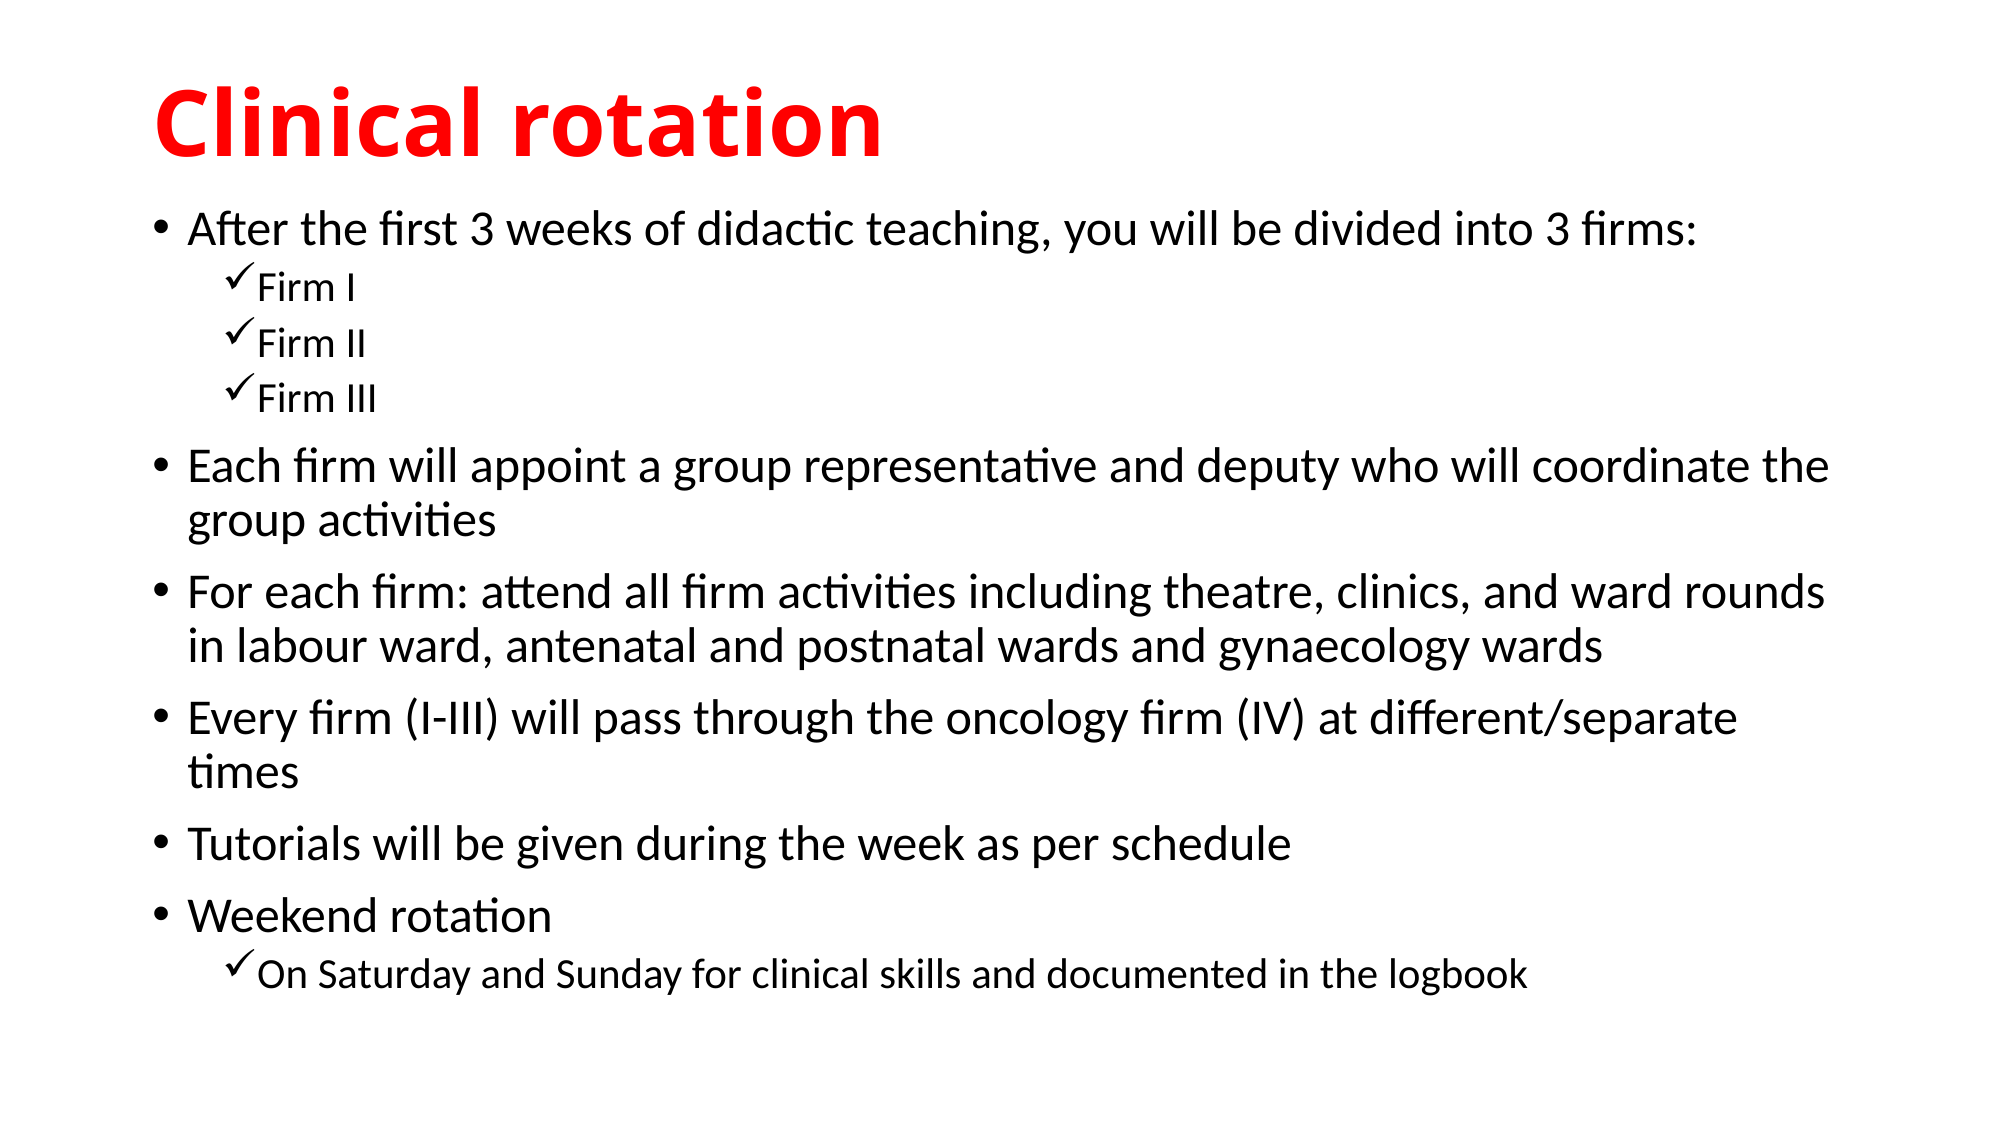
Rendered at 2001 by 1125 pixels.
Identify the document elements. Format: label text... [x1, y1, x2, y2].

list After the first 3 weeks of didactic teaching, you will be divided into 3 firms: Firm I Firm II Firm III Each firm will appoint a group representative and deputy who will coordinate the group activities For each firm: attend all firm activities including theatre, clinics, and ward rounds in labour ward, antenatal and postnatal wards and gynaecology wards Every firm (I-III) will pass through the oncology firm (IV) at different/separate times Tutorials will be given during the week as per schedule Weekend rotation On Saturday and Sunday for clinical skills and documented in the logbook [137, 194, 1863, 1014]
title Clinical rotation [137, 59, 1863, 194]
